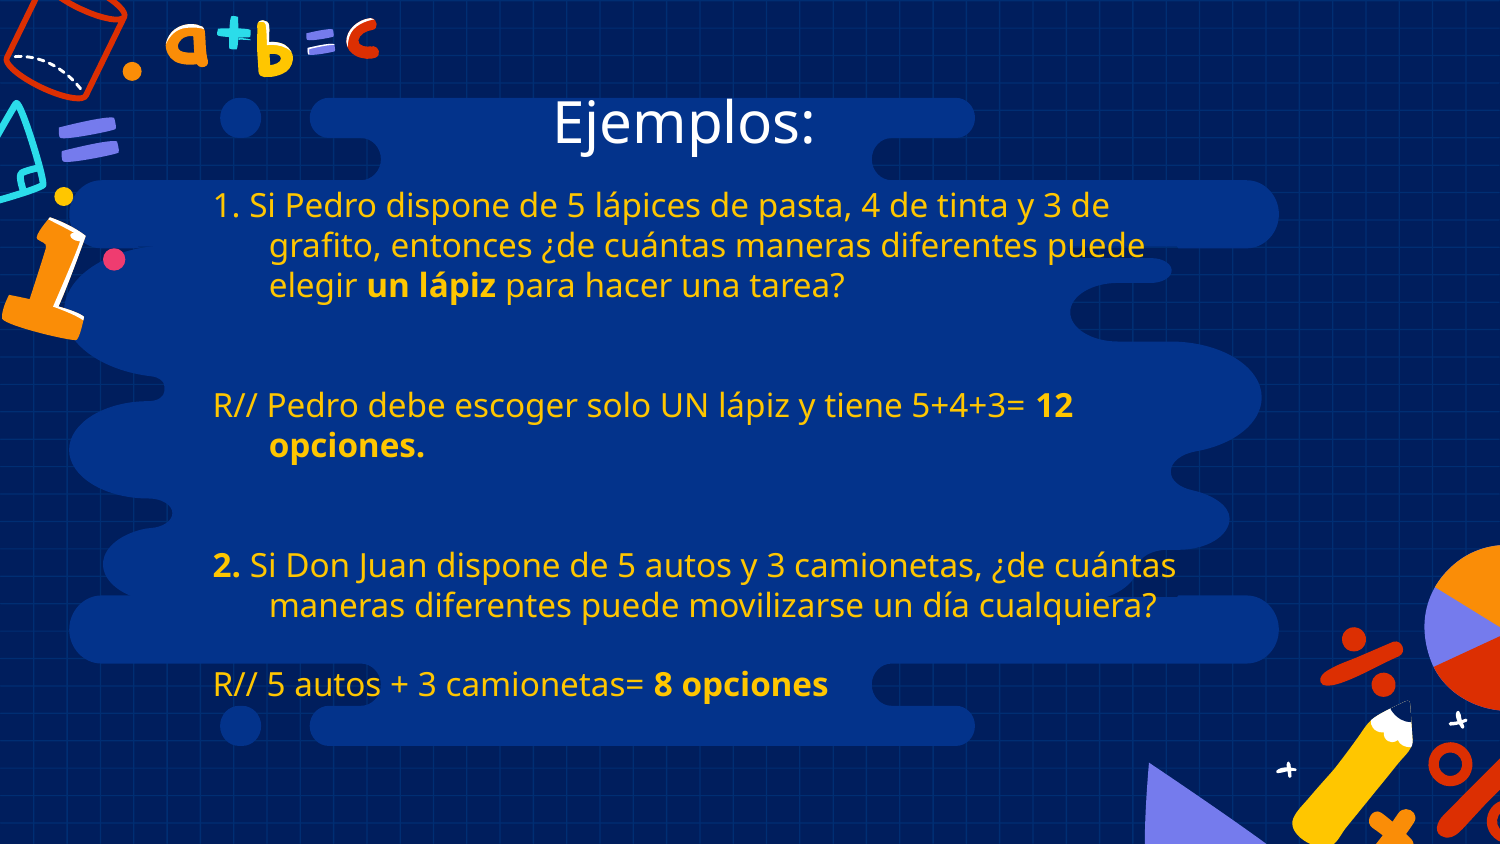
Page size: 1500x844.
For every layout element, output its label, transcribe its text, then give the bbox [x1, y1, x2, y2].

subtitle 1. Si Pedro dispone de 5 lápices de pasta, 4 de tinta y 3 de grafito, entonces ¿de cuántas maneras diferentes puede elegir un lápiz para hacer una tarea? R// Pedro debe escoger solo UN lápiz y tiene 5+4+3= 12 opciones. 2. Si Don Juan dispone de 5 autos y 3 camionetas, ¿de cuántas maneras diferentes puede movilizarse un día cualquiera? R// 5 autos + 3 camionetas= 8 opciones [178, 183, 1239, 705]
title Ejemplos: [532, 57, 832, 183]
